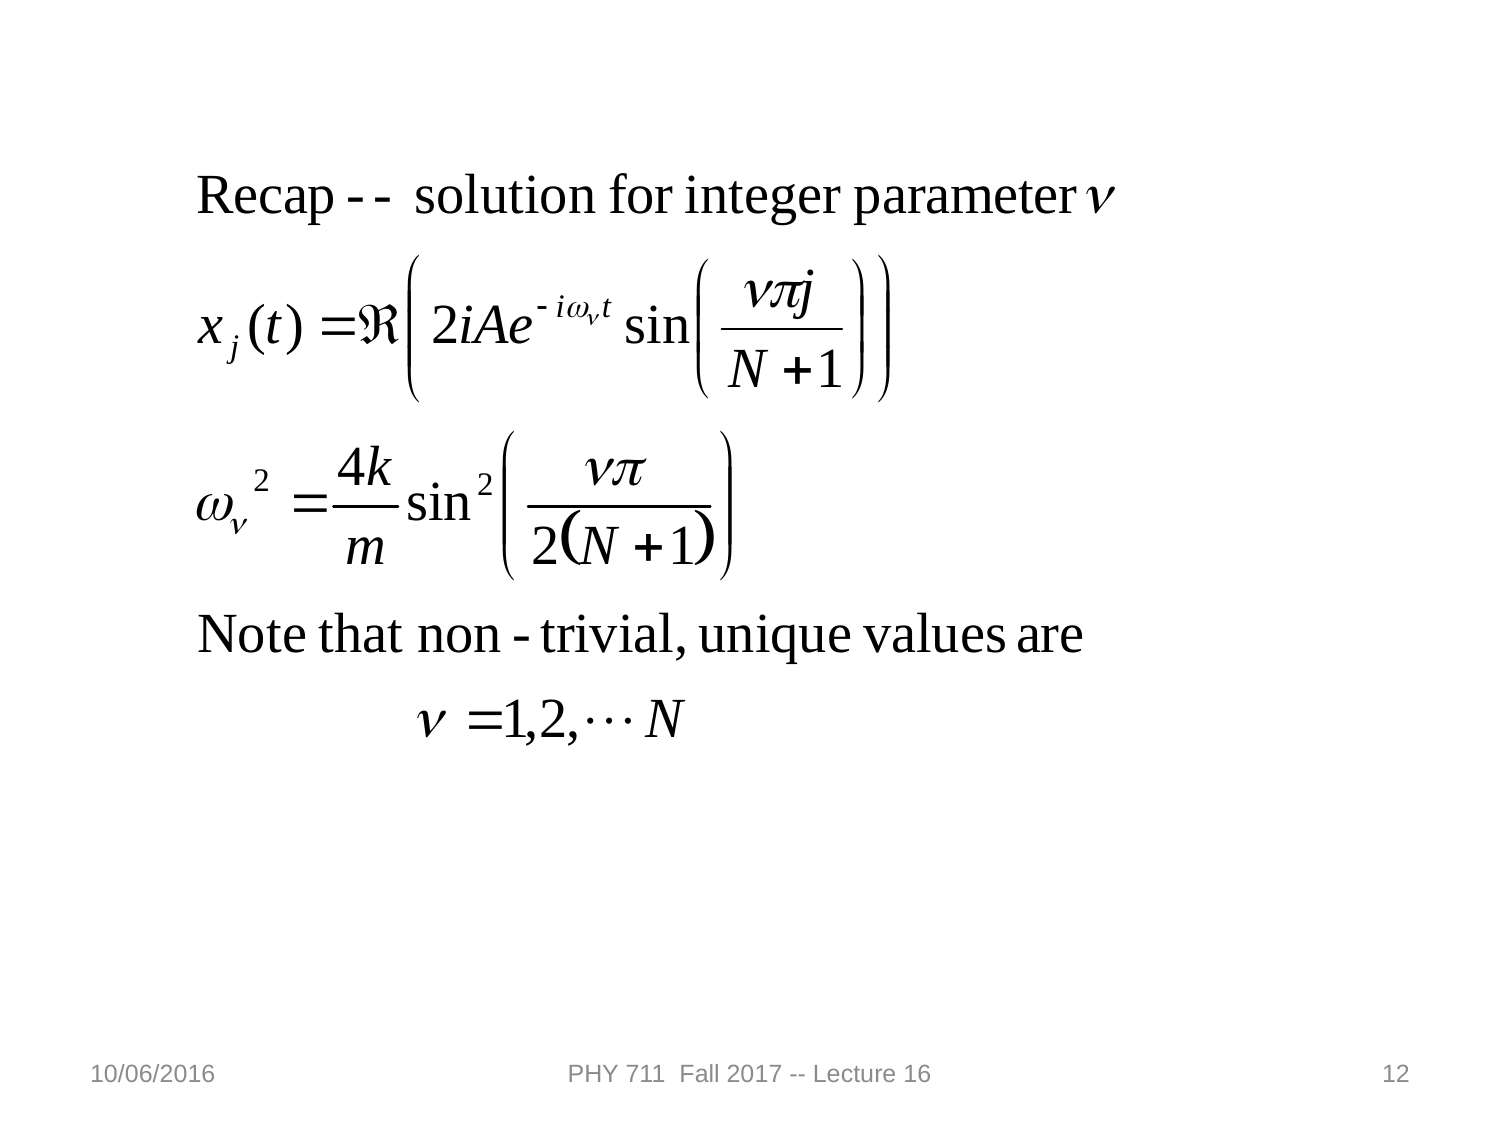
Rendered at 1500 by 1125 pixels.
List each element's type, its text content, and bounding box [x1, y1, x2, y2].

footer PHY 711 Fall 2017 -- Lecture 16 [512, 1042, 988, 1103]
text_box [187, 162, 1128, 762]
slide_number 12 [1074, 1042, 1425, 1103]
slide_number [75, 1042, 425, 1103]
